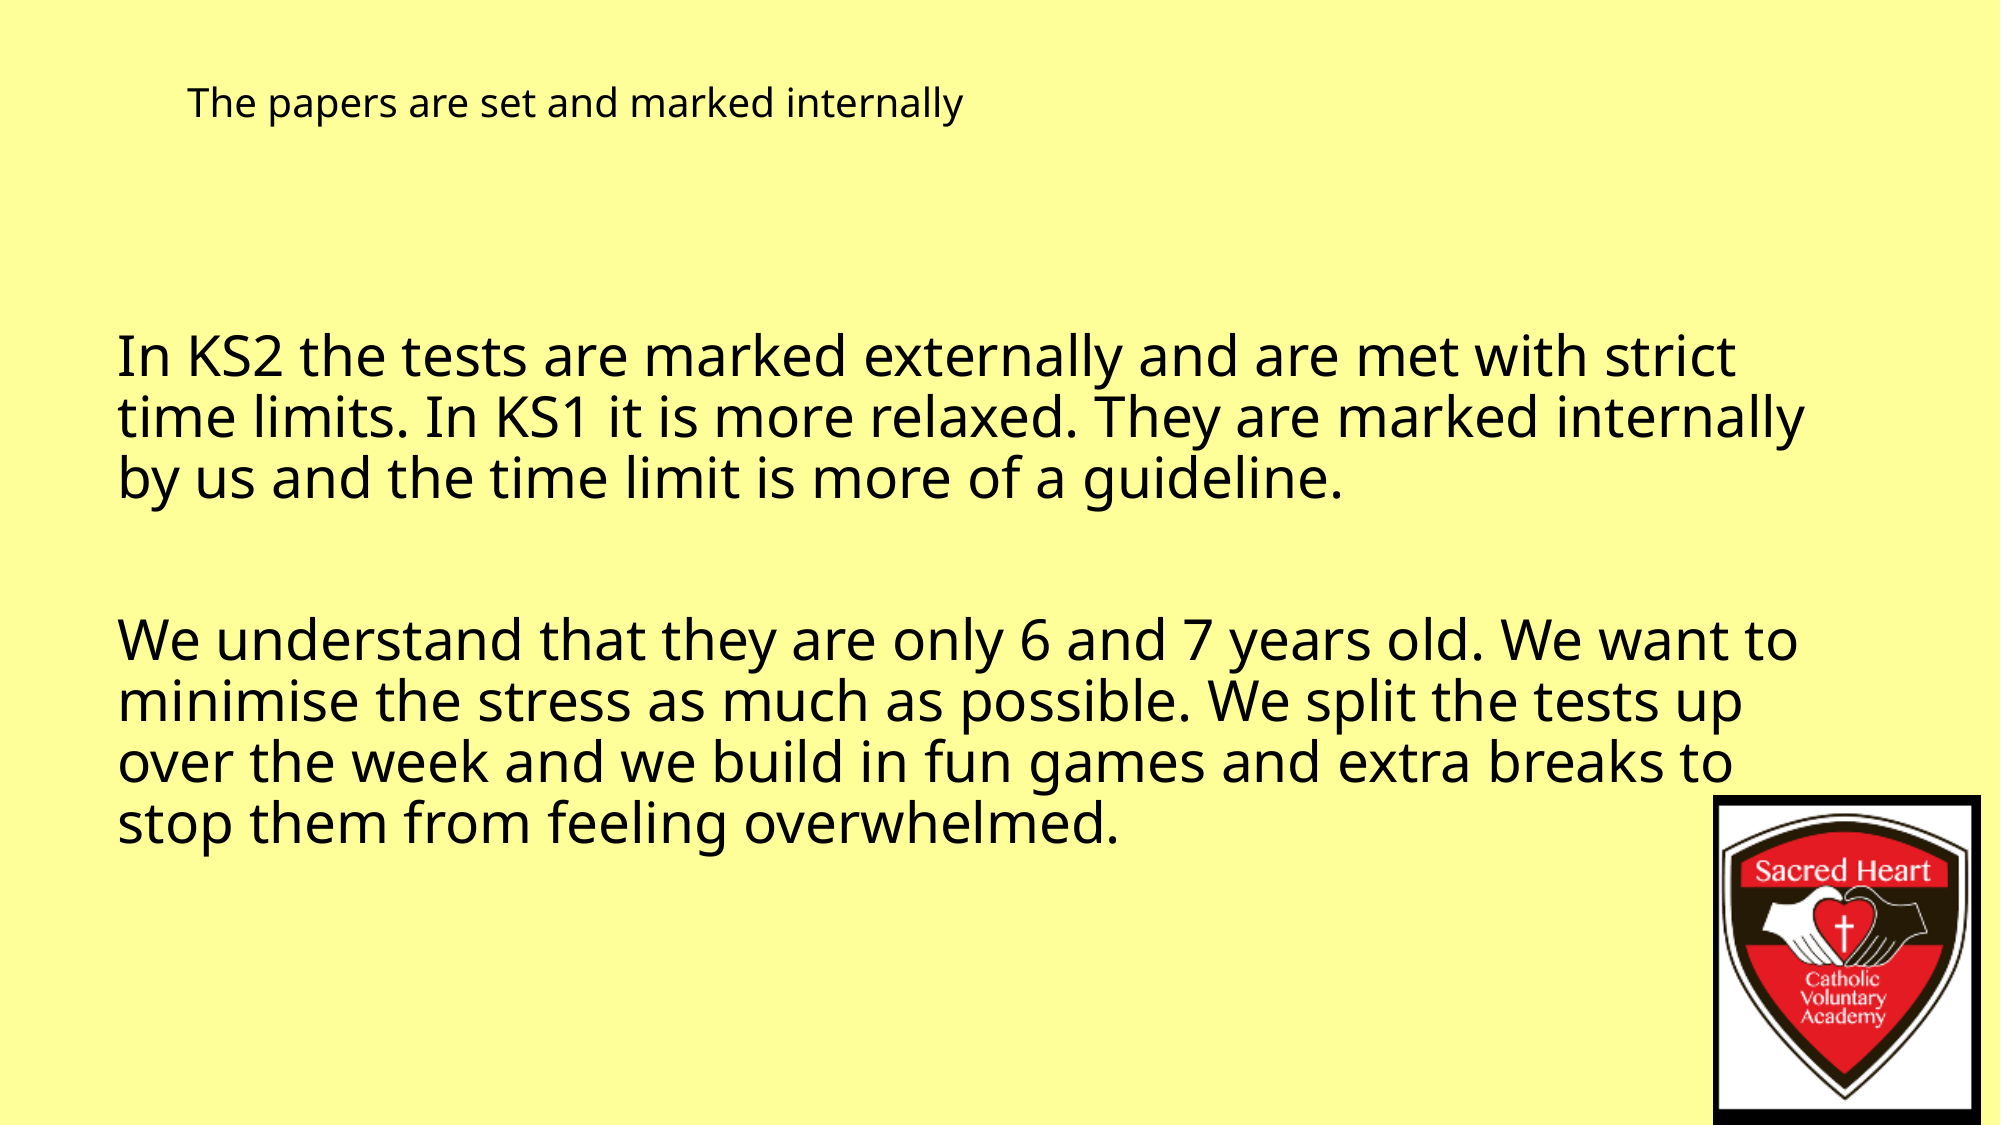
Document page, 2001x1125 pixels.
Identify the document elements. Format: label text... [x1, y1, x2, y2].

list In KS2 the tests are marked externally and are met with strict time limits. In KS1 it is more relaxed. They are marked internally by us and the time limit is more of a guideline. We understand that they are only 6 and 7 years old. We want to minimise the stress as much as possible. We split the tests up over the week and we build in fun games and extra breaks to stop them from feeling overwhelmed. [102, 151, 1828, 866]
title The papers are set and marked internally [172, 74, 1898, 184]
picture [1713, 795, 1981, 1125]
